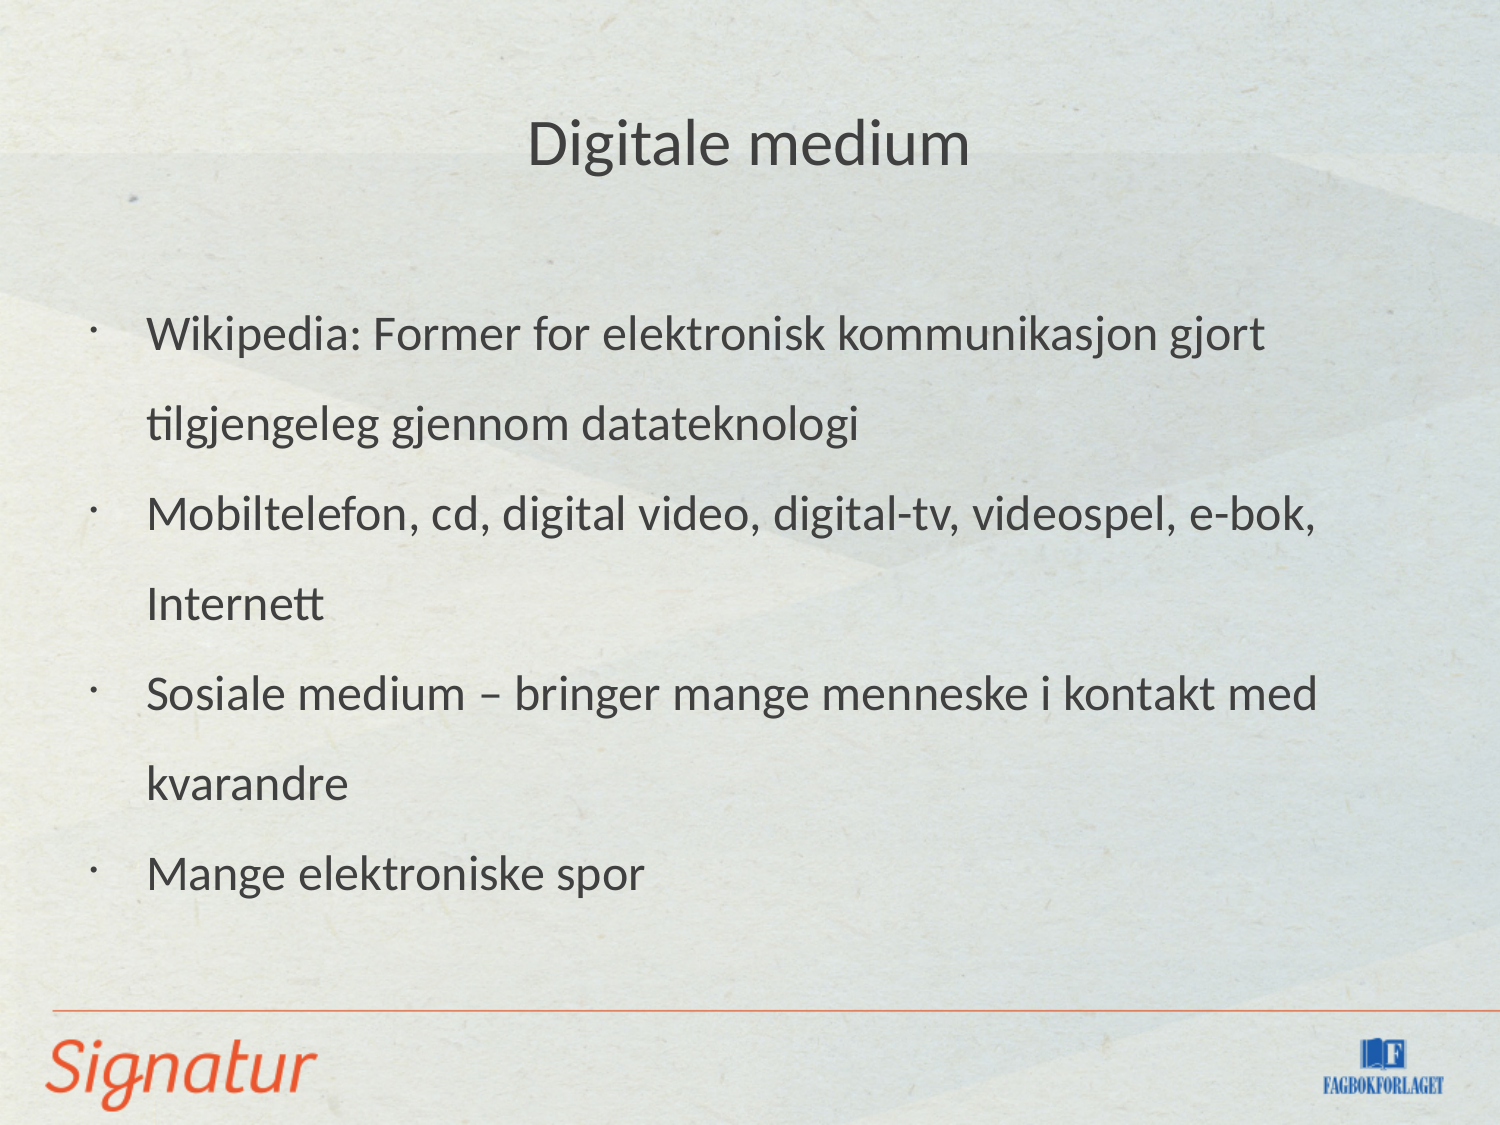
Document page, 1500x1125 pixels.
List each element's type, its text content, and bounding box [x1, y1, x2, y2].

text_box Wikipedia: Former for elektronisk kommunikasjon gjort tilgjengeleg gjennom datateknologi Mobiltelefon, cd, digital video, digital-tv, videospel, e-bok, Internett Sosiale medium – bringer mange menneske i kontakt med kvarandre Mange elektroniske spor [75, 262, 1425, 1005]
text_box Digitale medium [75, 45, 1425, 233]
picture [0, 0, 1500, 1125]
